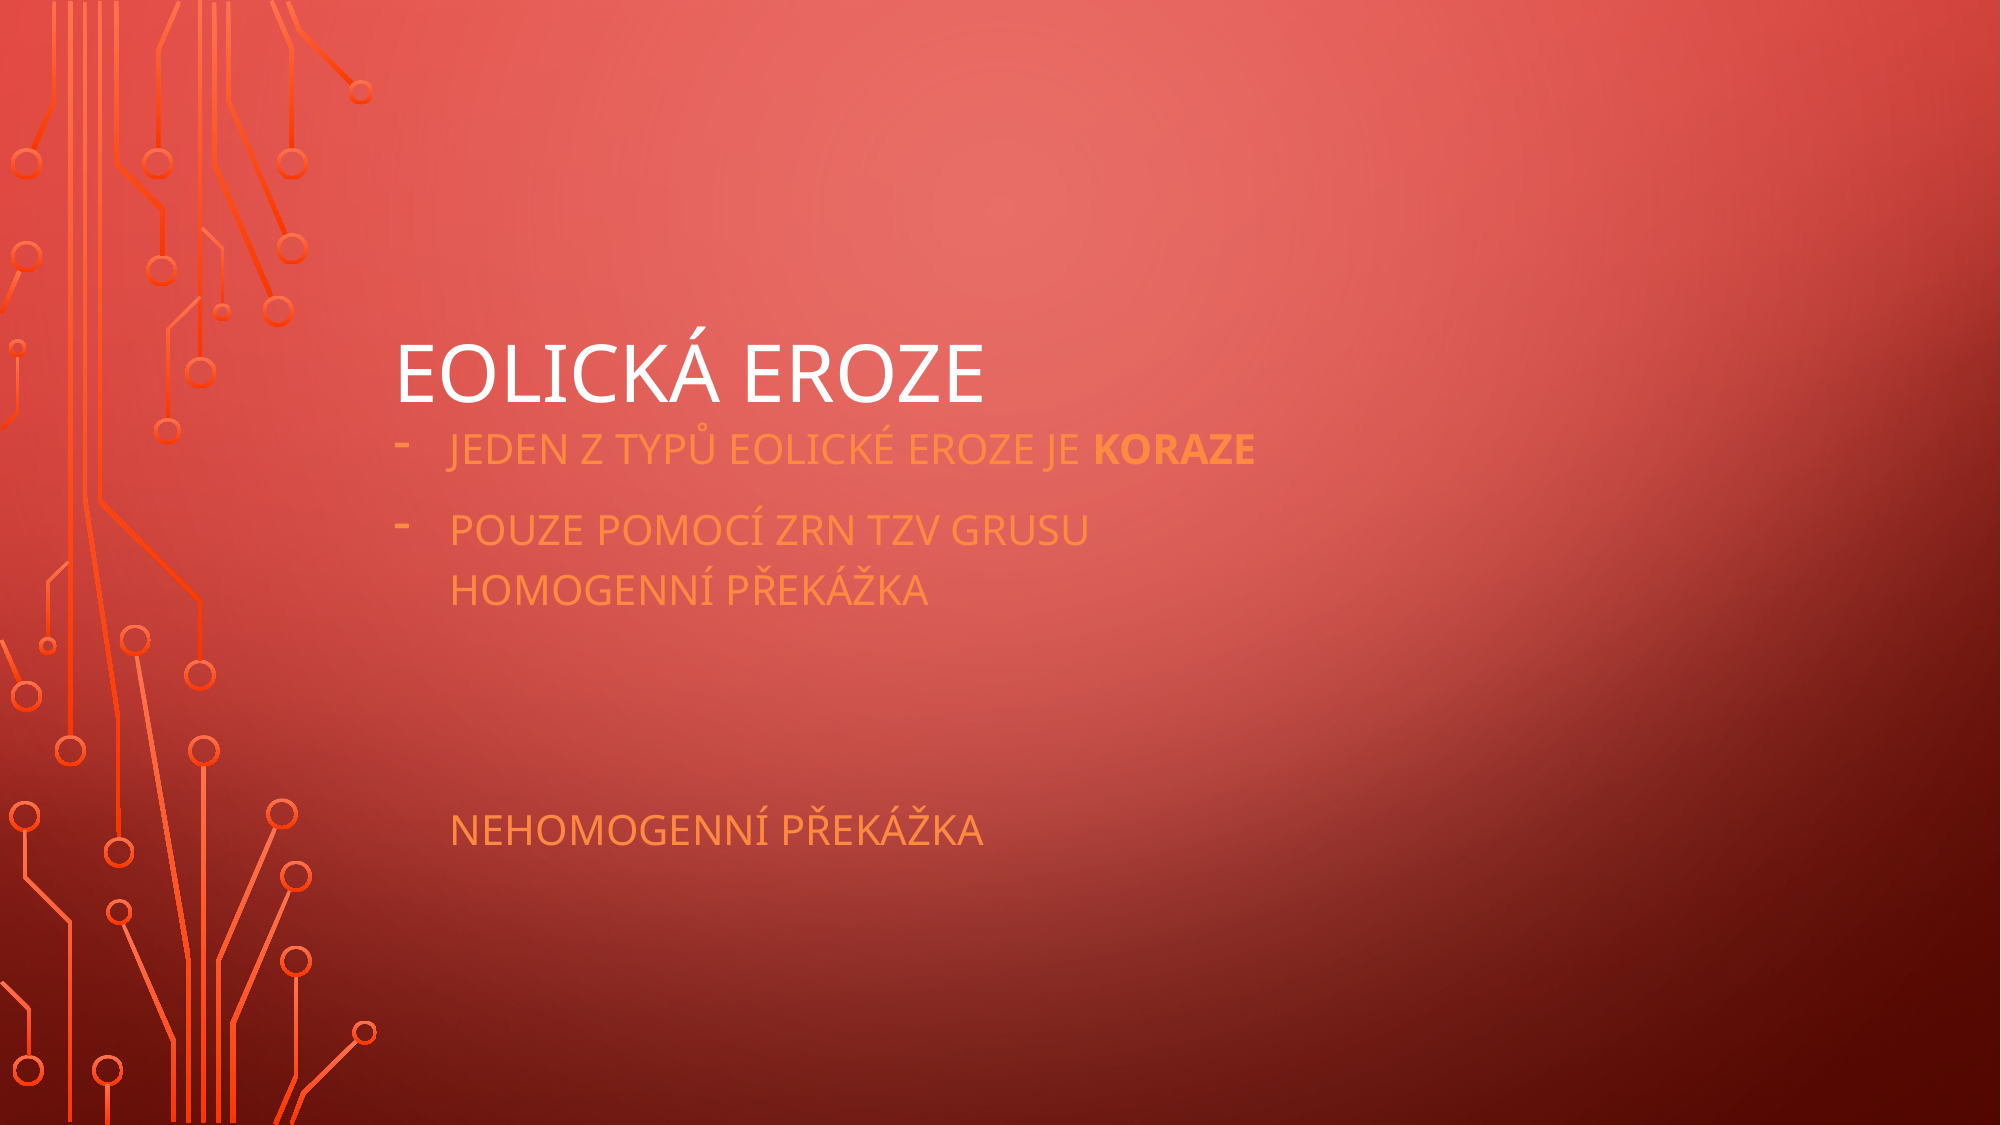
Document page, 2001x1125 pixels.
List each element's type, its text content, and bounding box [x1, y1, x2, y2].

title Eolická eroze [378, 325, 1622, 405]
subtitle jeden z typů eolické eroze je koraze pouze pomocí zrn tzv grusu homogenní překážka nehomogenní překážka [378, 405, 1689, 1042]
